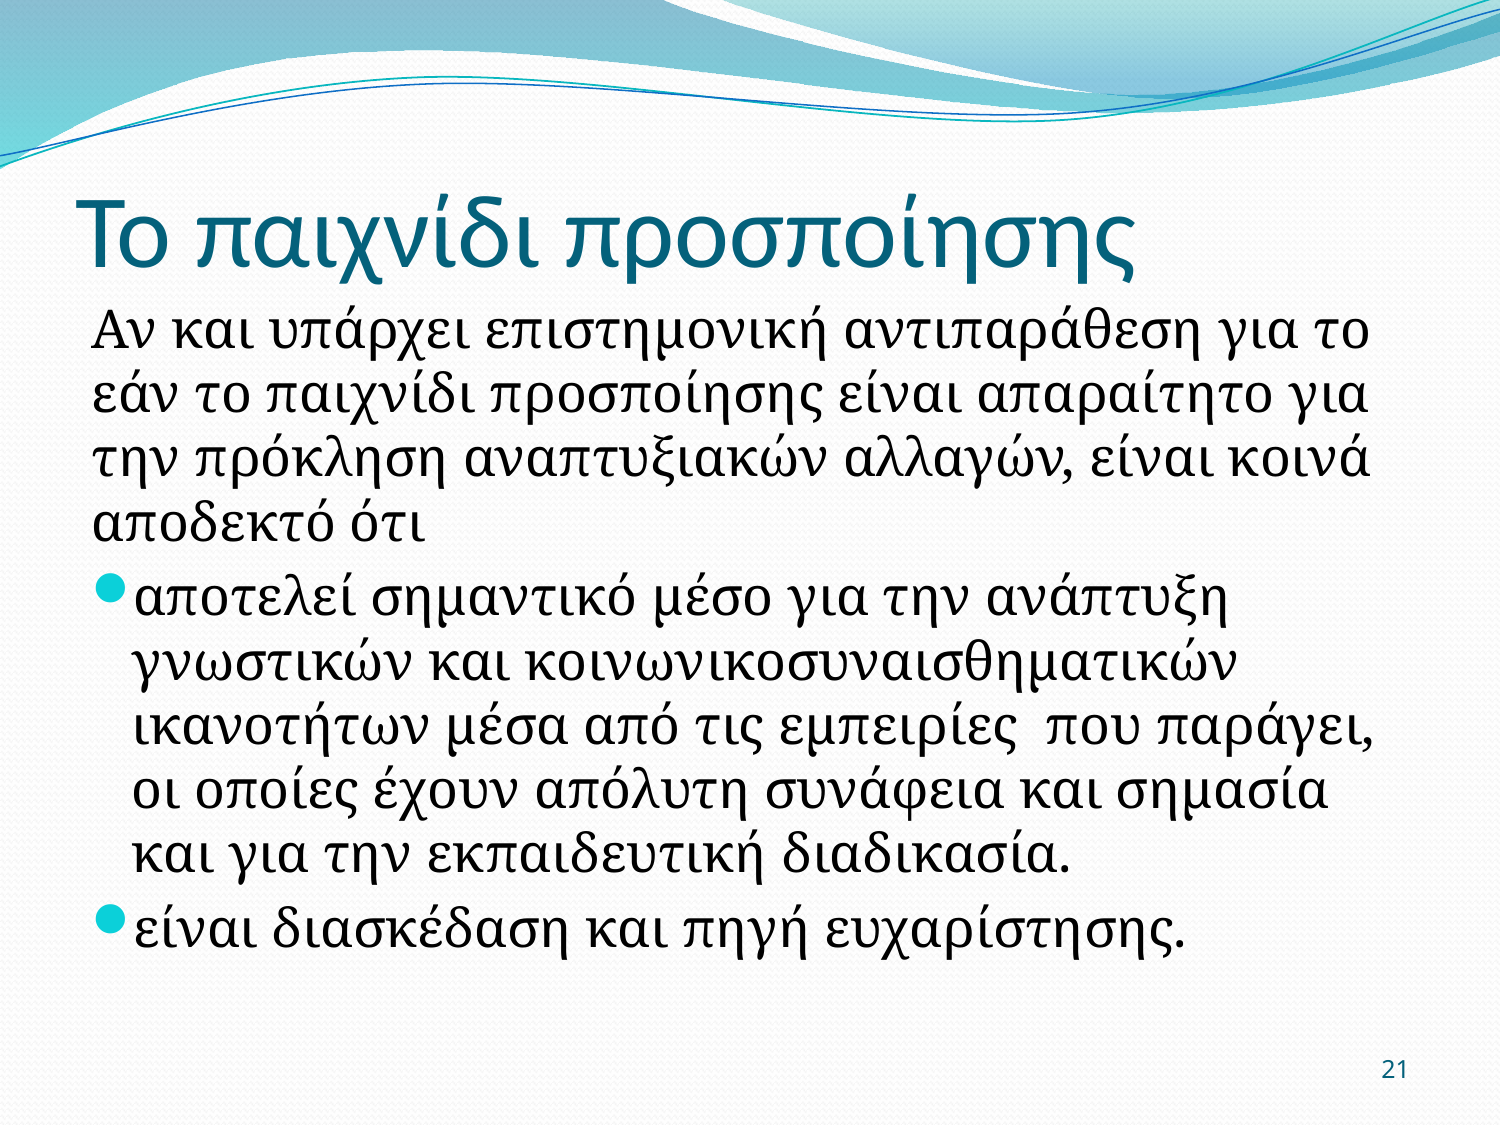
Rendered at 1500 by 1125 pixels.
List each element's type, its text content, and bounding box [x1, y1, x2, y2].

title Το παιχνίδι προσποίησης [75, 148, 1425, 289]
list Αν και υπάρχει επιστημονική αντιπαράθεση για το εάν το παιχνίδι προσποίησης είναι απαραίτητο για την πρόκληση αναπτυξιακών αλλαγών, είναι κοινά αποδεκτό ότι αποτελεί σημαντικό μέσο για την ανάπτυξη γνωστικών και κοινωνικοσυναισθηματικών ικανοτήτων μέσα από τις εμπειρίες που παράγει, οι οποίες έχουν απόλυτη συνάφεια και σημασία και για την εκπαιδευτική διαδικασία. είναι διασκέδαση και πηγή ευχαρίστησης. [76, 287, 1400, 976]
slide_number 21 [1299, 1045, 1425, 1106]
